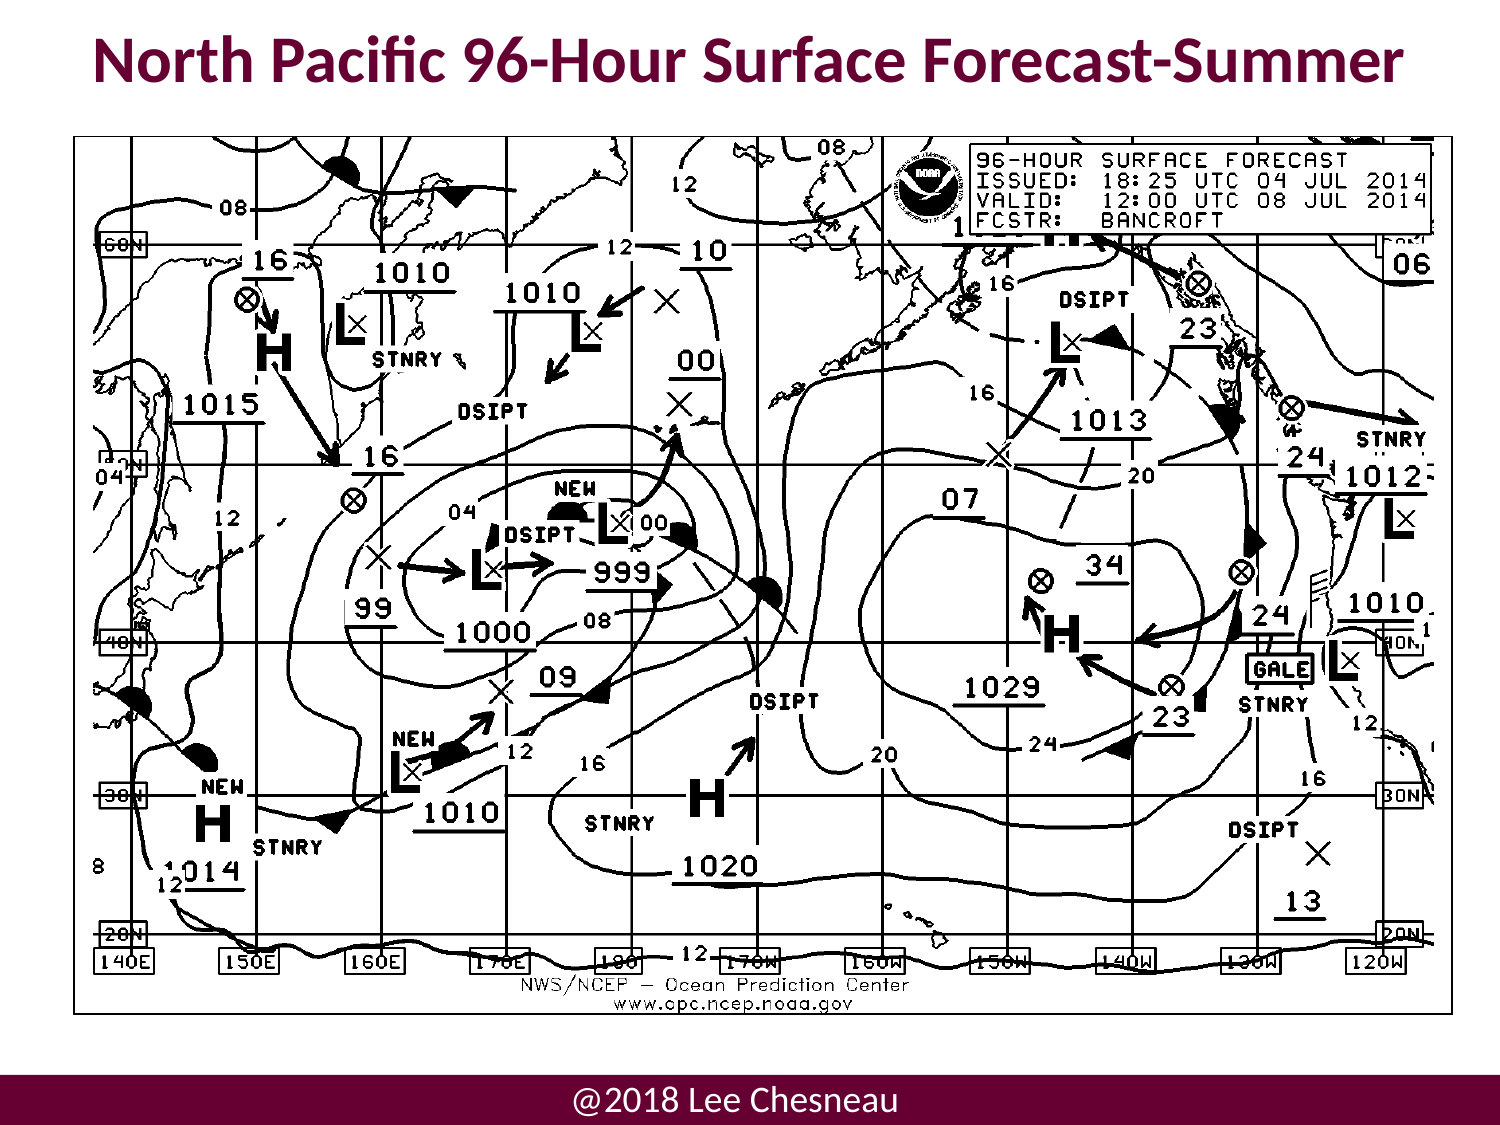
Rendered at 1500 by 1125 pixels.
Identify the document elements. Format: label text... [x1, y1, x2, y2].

title North Pacific 96-Hour Surface Forecast-Summer [0, 0, 1500, 113]
picture [74, 137, 1452, 1014]
